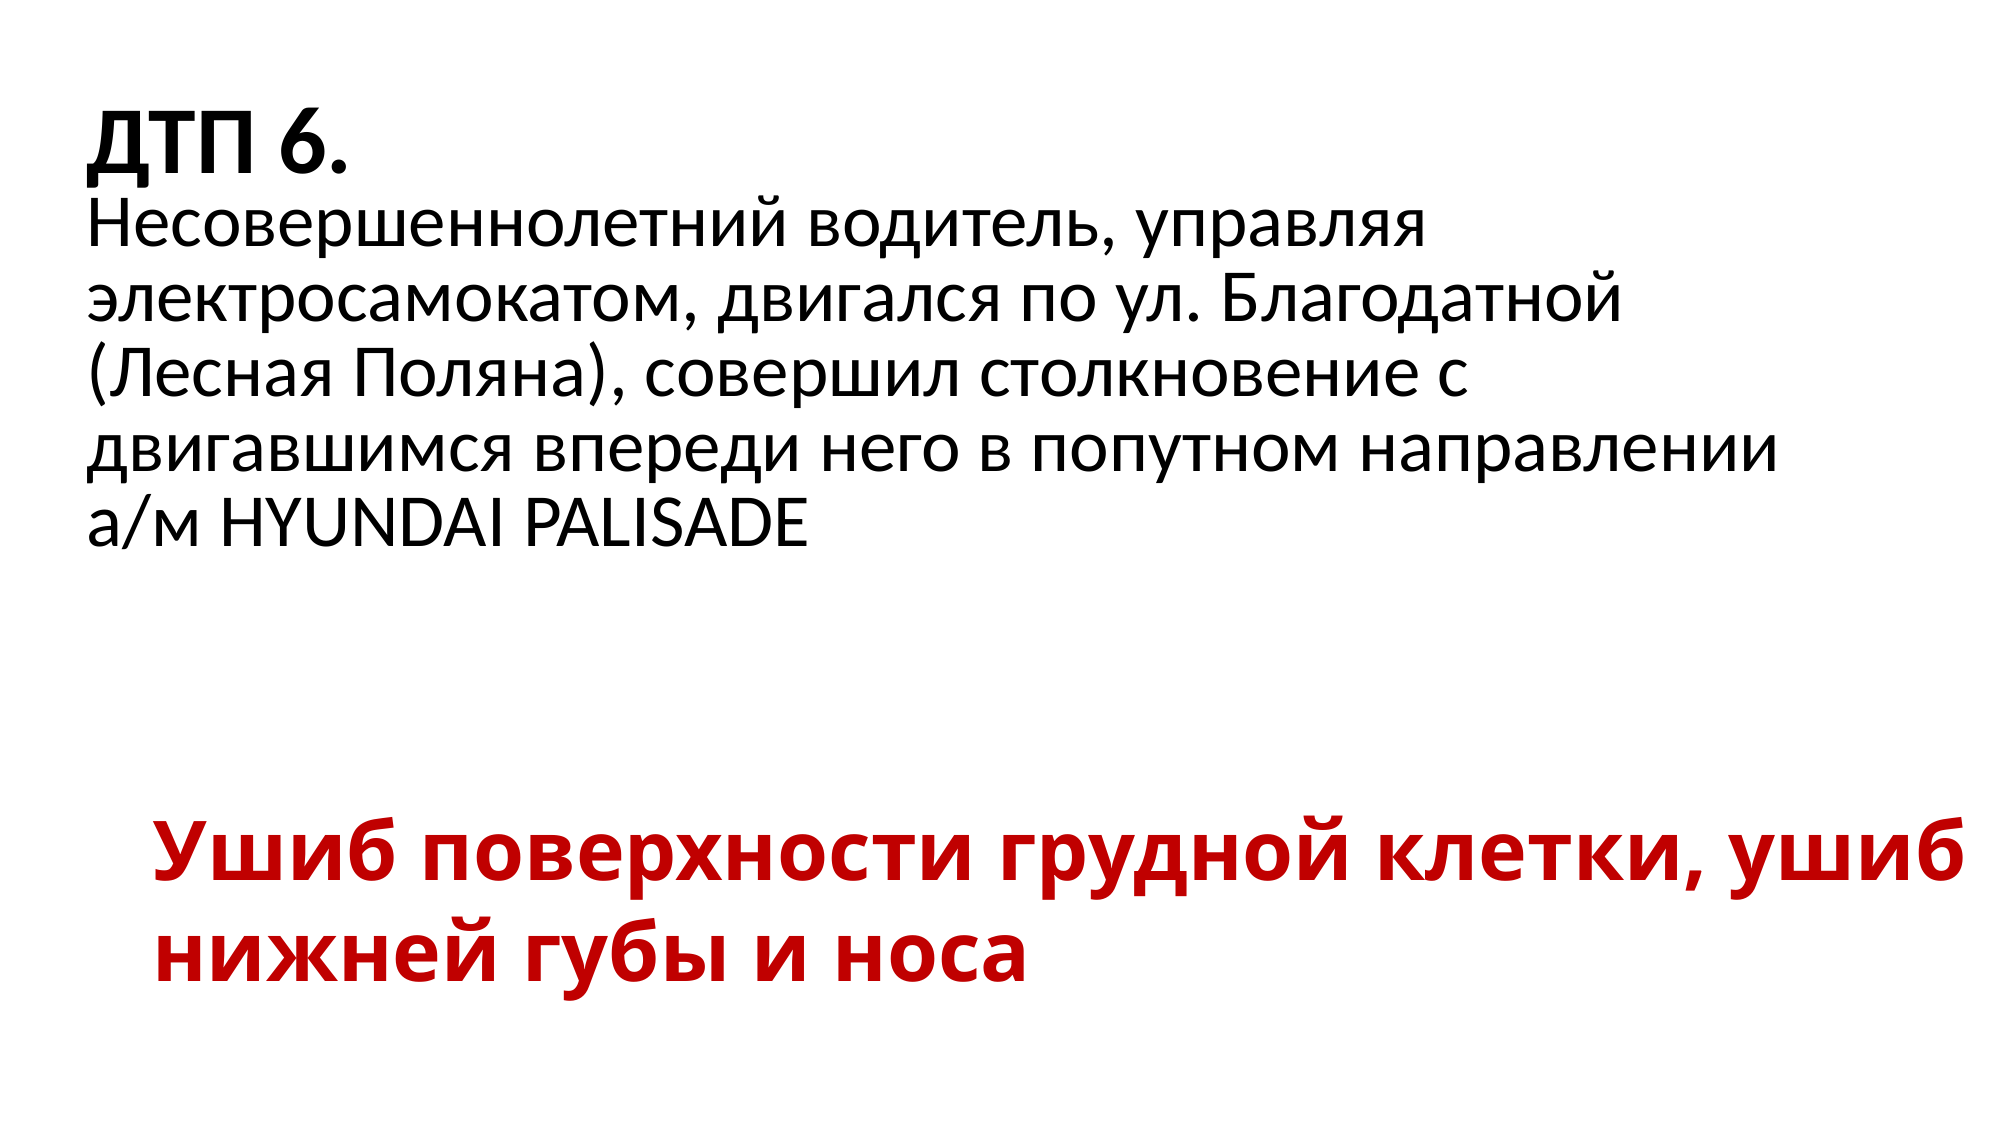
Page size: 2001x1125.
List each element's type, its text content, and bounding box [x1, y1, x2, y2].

title Ушиб поверхности грудной клетки, ушиб нижней губы и носа [137, 791, 2000, 1010]
list ДТП 6. Несовершеннолетний водитель, управляя электросамокатом, двигался по ул. Благодатной (Лесная Поляна), совершил столкновение с двигавшимся впереди него в попутном направлении а/м HYUNDAI PALISADE [71, 96, 1863, 811]
